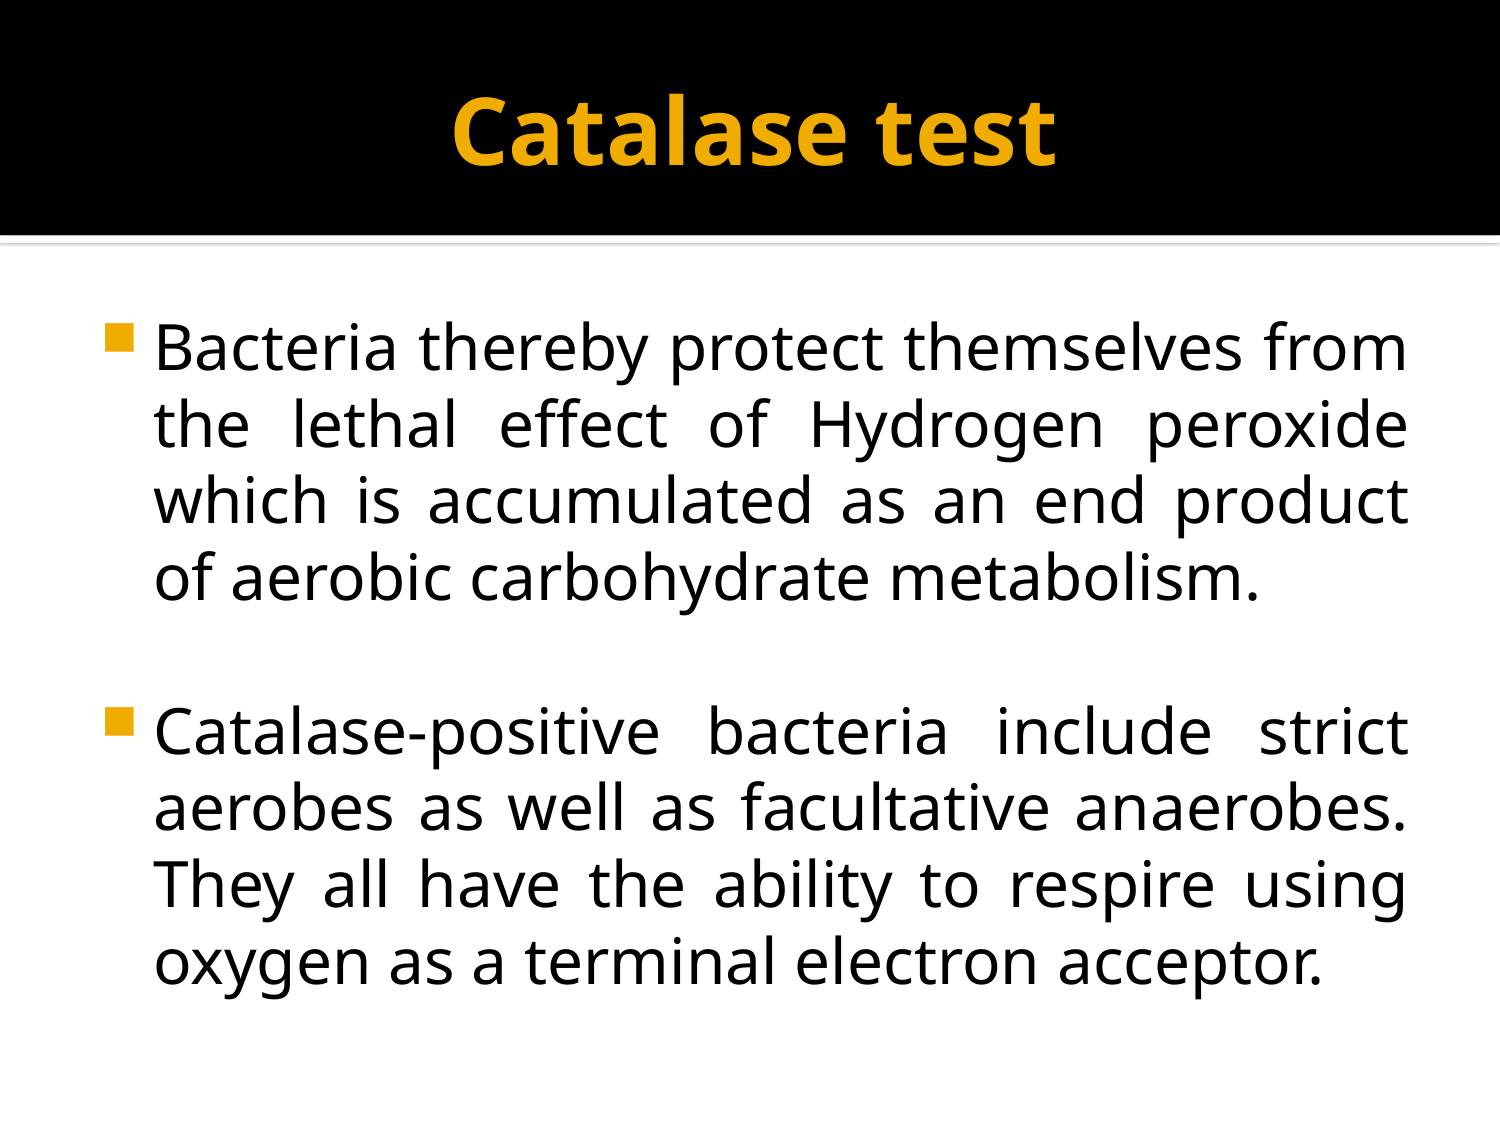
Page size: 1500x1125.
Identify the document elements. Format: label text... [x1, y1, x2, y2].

list Bacteria thereby protect themselves from the lethal effect of Hydrogen peroxide which is accumulated as an end product of aerobic carbohydrate metabolism. Catalase-positive bacteria include strict aerobes as well as facultative anaerobes. They all have the ability to respire using oxygen as a terminal electron acceptor. [75, 291, 1425, 1050]
title Catalase test [75, 25, 1425, 231]
